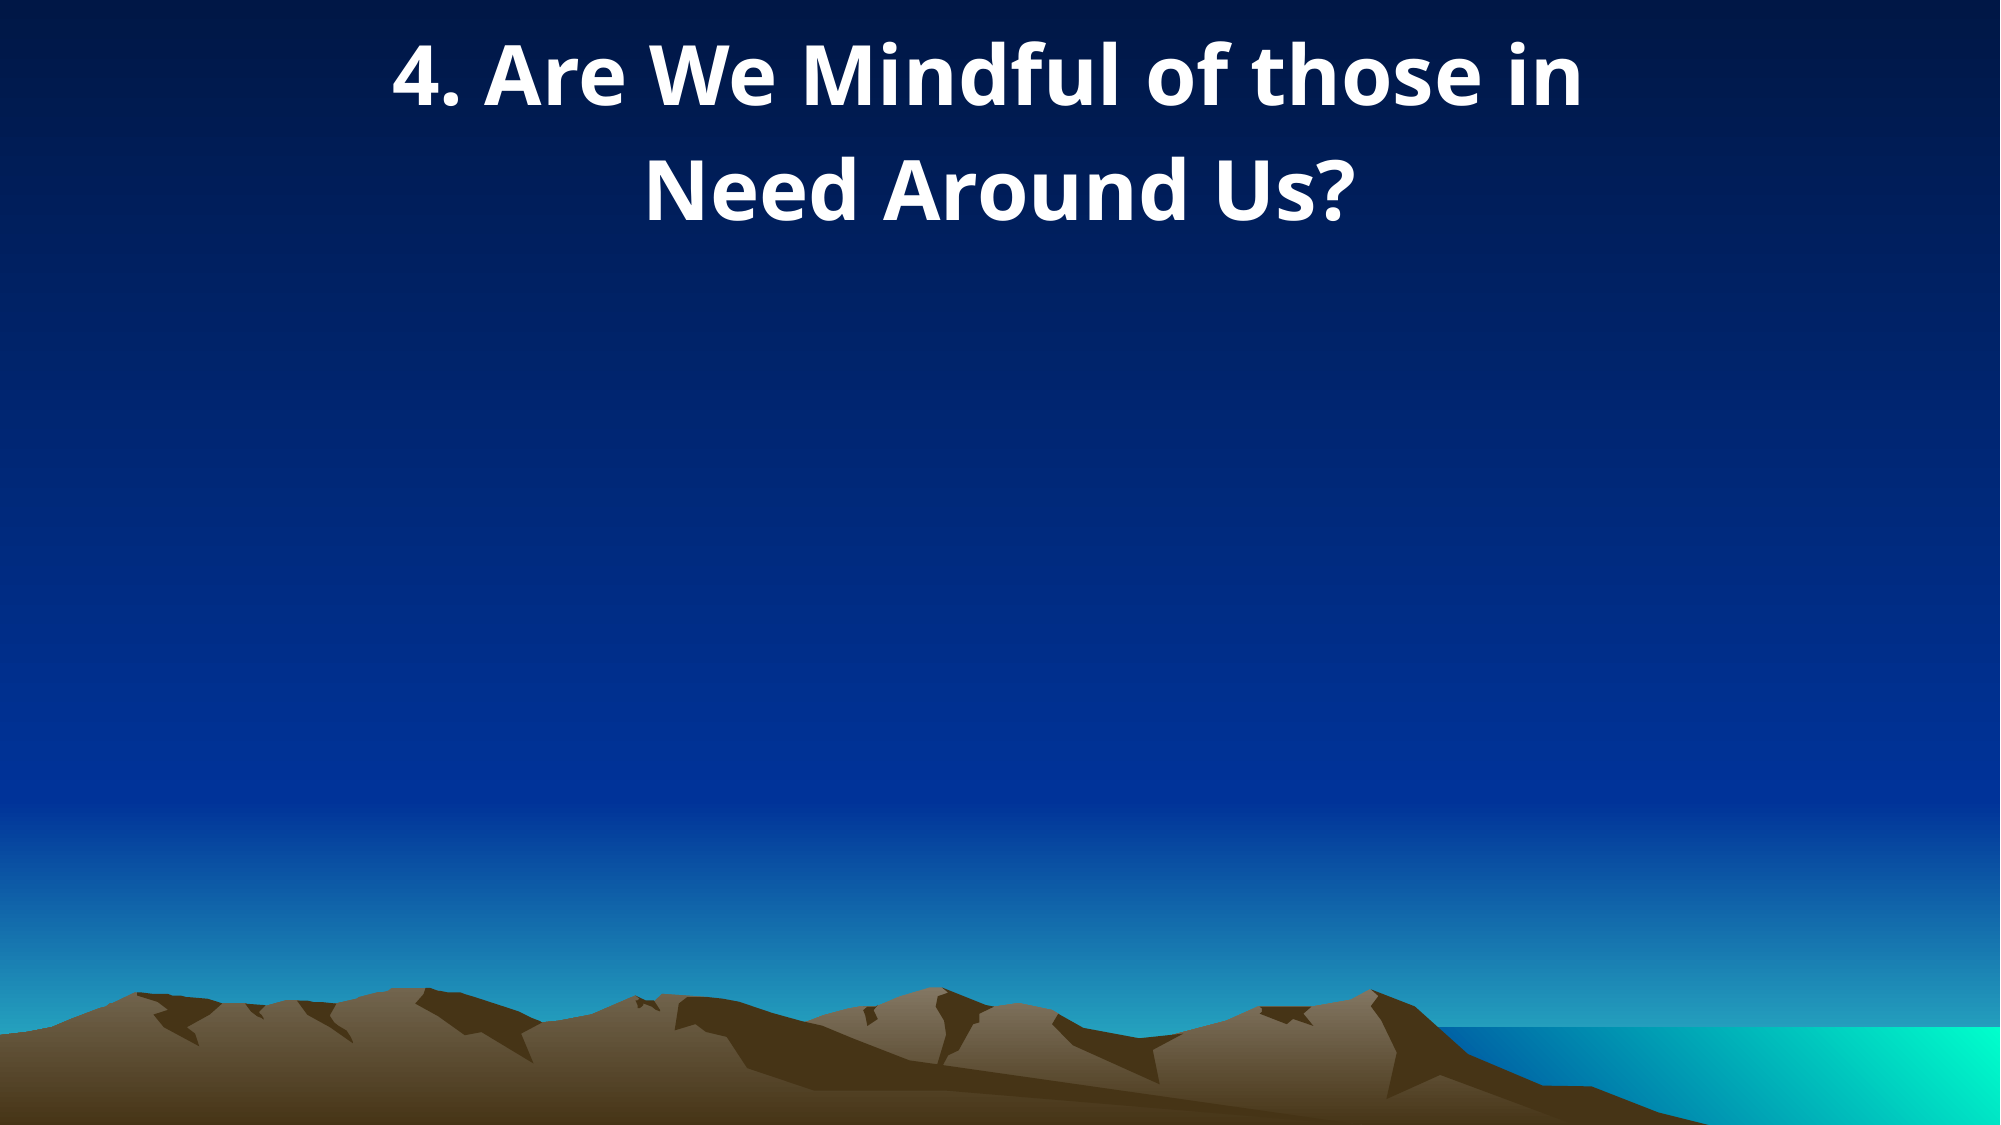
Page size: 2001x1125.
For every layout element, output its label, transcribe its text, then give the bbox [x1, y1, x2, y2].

text_box 4. Are We Mindful of those in Need Around Us? [0, 0, 2000, 900]
